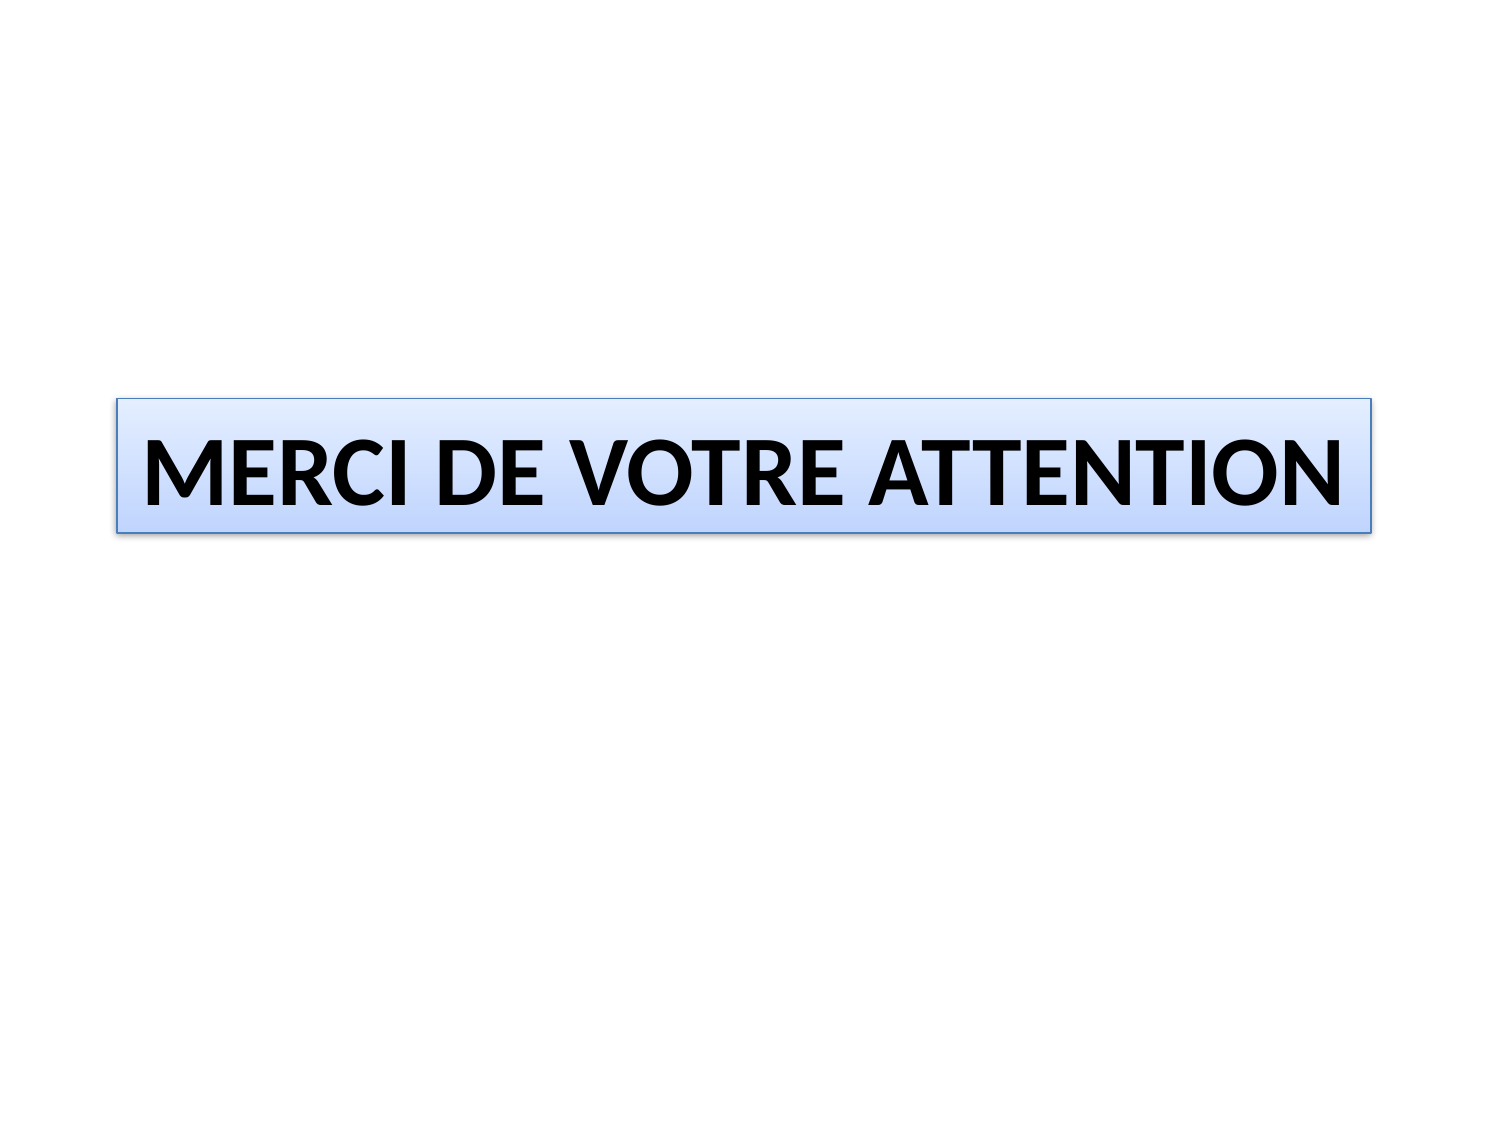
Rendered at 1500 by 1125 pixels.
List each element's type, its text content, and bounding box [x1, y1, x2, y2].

text_box MERCI DE VOTRE ATTENTION [116, 398, 1372, 534]
